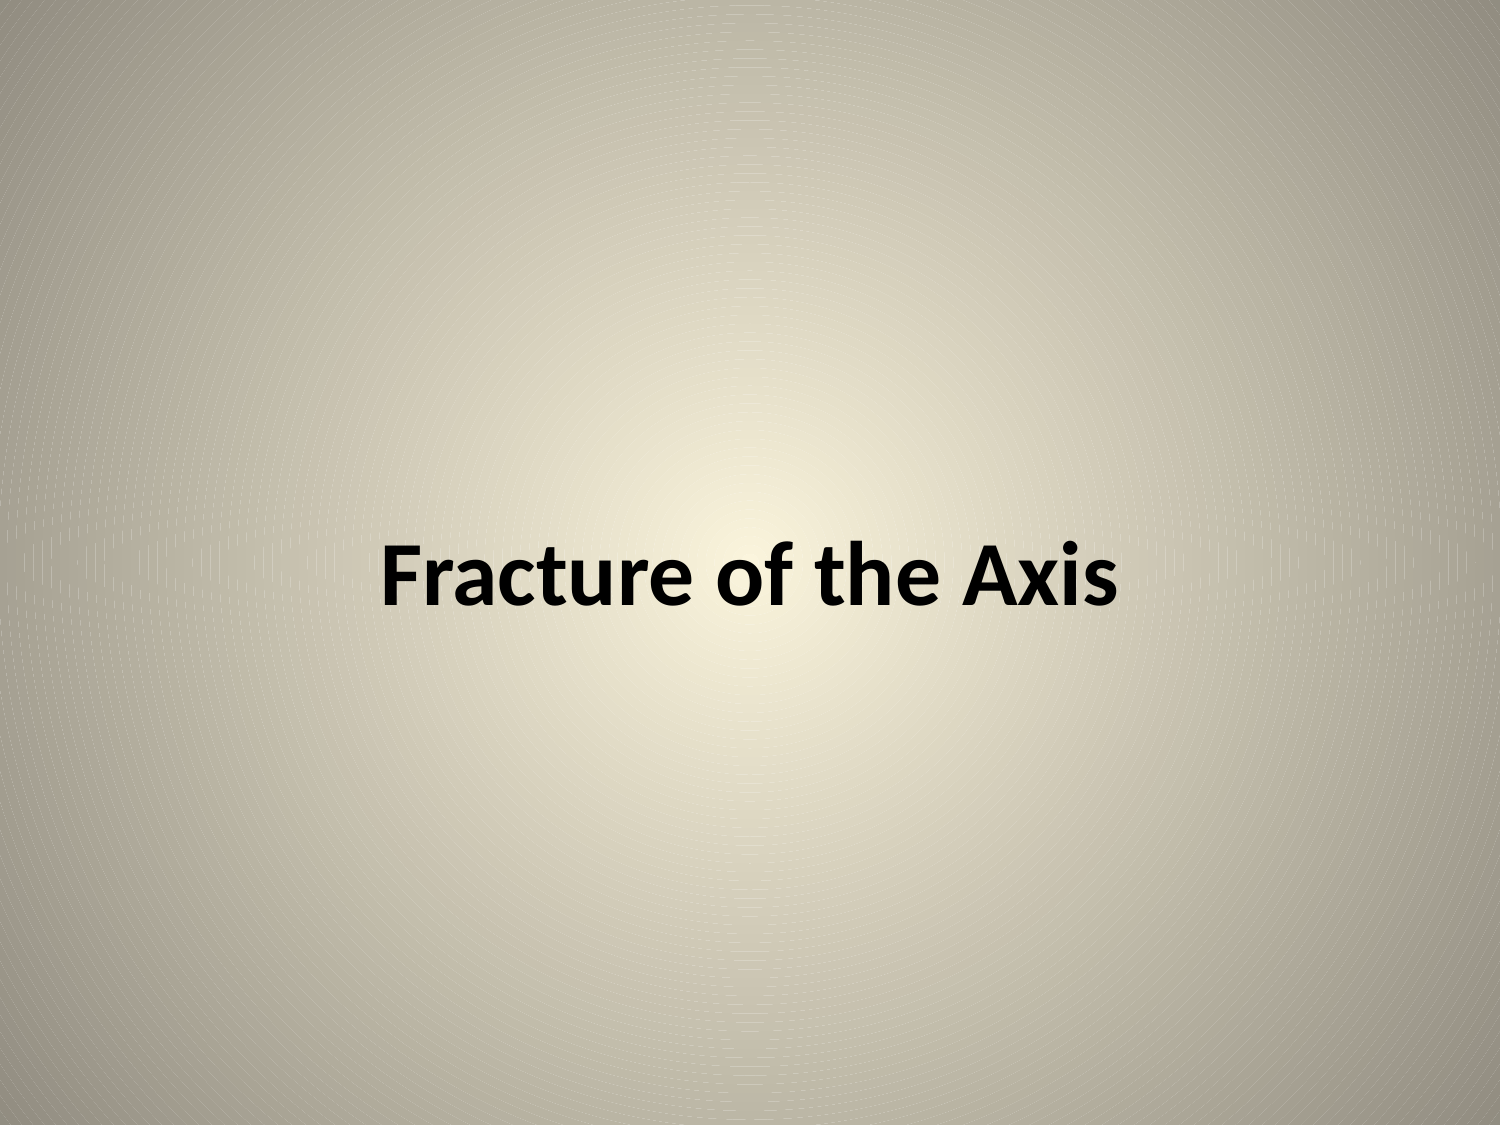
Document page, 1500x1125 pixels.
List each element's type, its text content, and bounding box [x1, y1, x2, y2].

title Fracture of the Axis [75, 474, 1425, 663]
